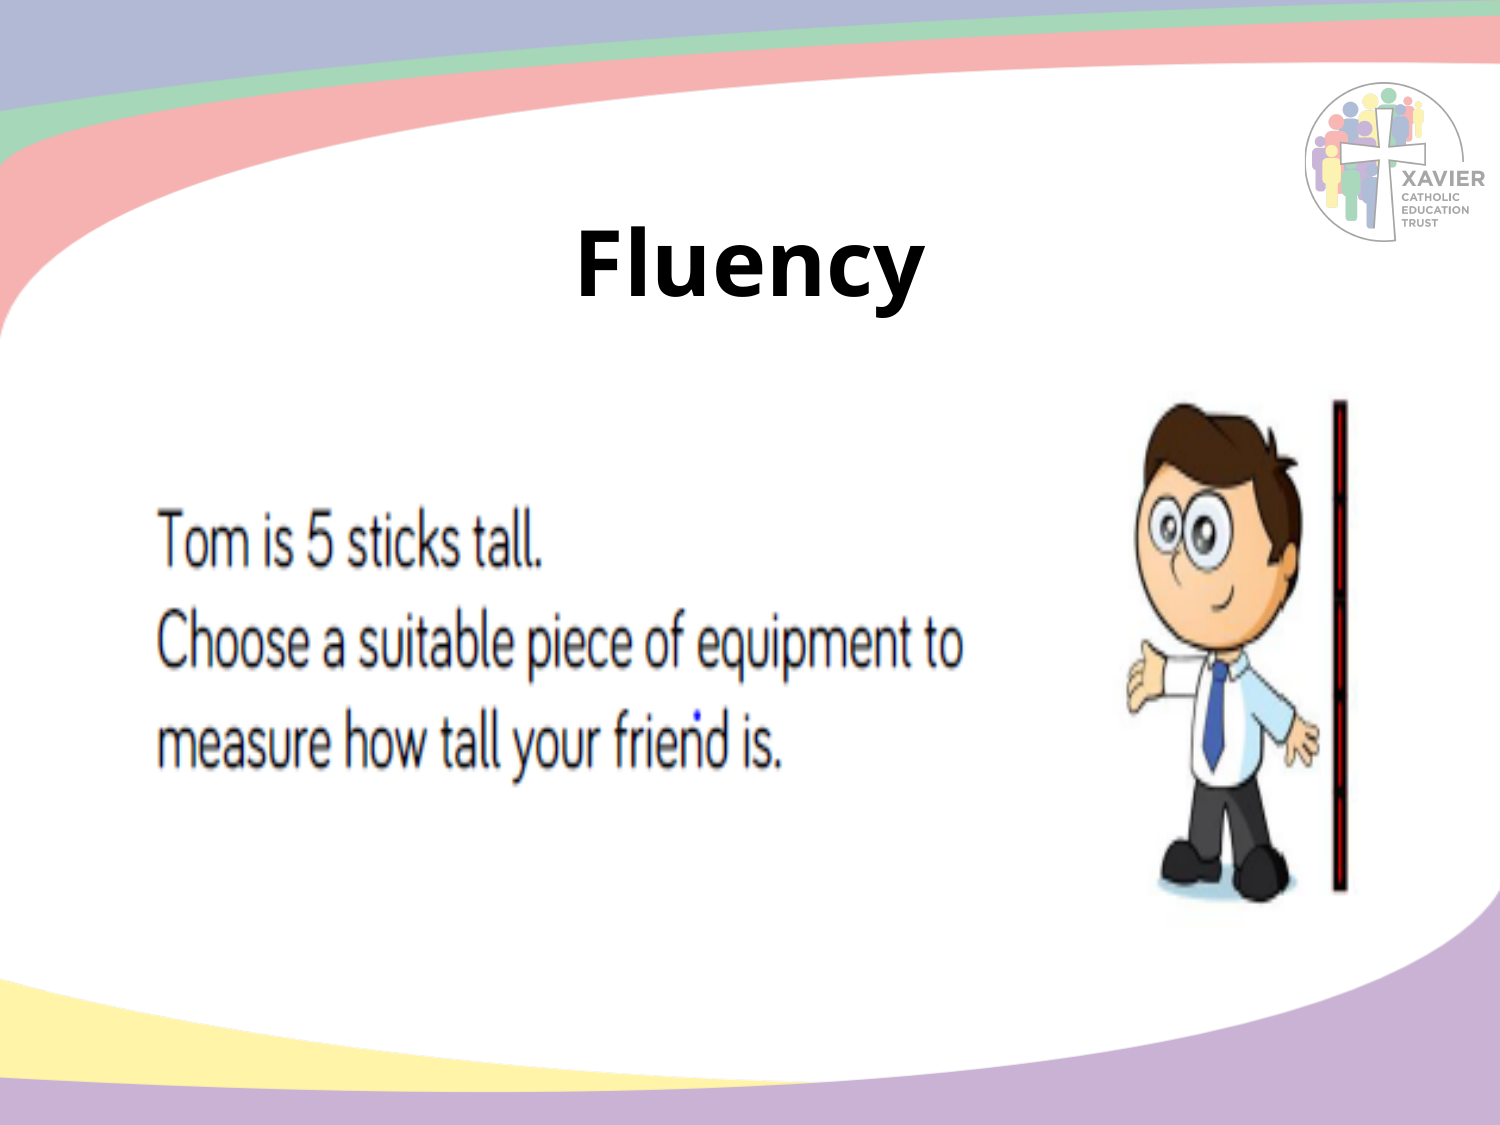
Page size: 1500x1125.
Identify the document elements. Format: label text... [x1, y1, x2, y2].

title Fluency [112, 184, 1388, 325]
picture [149, 390, 1413, 927]
